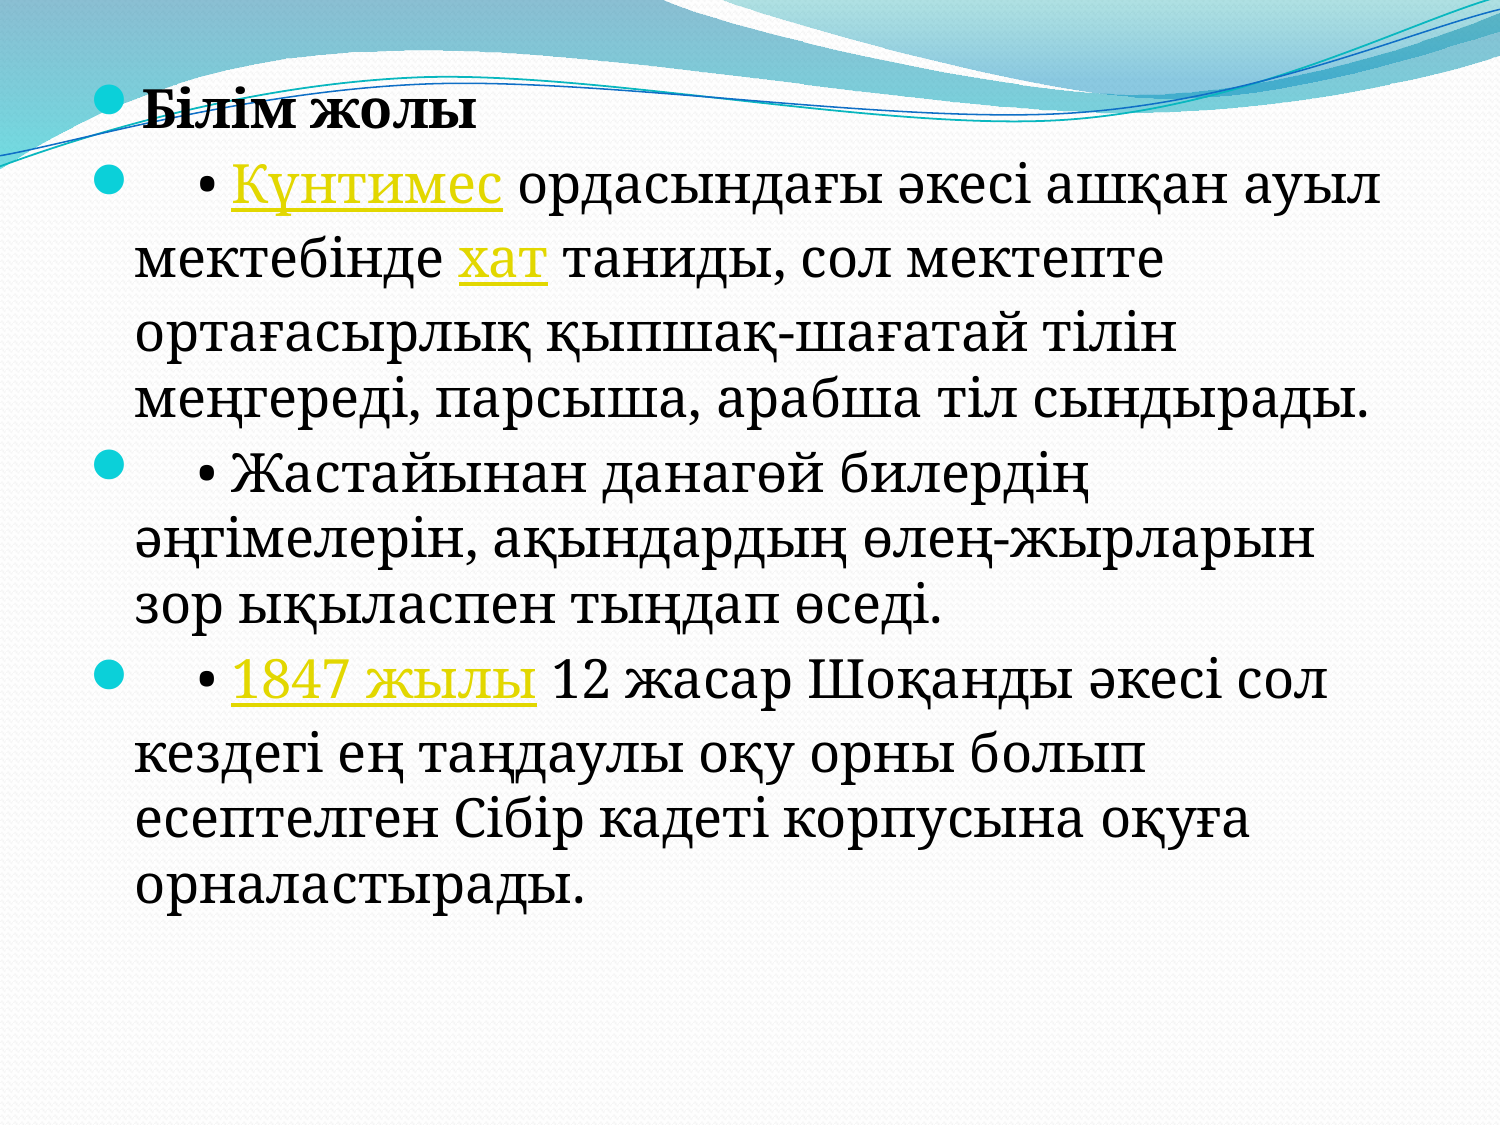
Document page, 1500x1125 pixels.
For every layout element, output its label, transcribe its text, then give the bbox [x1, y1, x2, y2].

list Білім жолы • Күнтимес ордасындағы әкесі ашқан ауыл мектебінде хат таниды, сол мектепте ортағасырлық қыпшақ-шағатай тілін меңгереді, парсыша, арабша тіл сындырады. • Жастайынан данагөй билердің әңгімелерін, ақындардың өлең-жырларын зор ықыласпен тыңдап өседі. • 1847 жылы 12 жасар Шоқанды әкесі сол кездегі ең таңдаулы оқу орны болып есептелген Сібір кадеті корпусына оқуға орналастырады. [75, 66, 1425, 1038]
